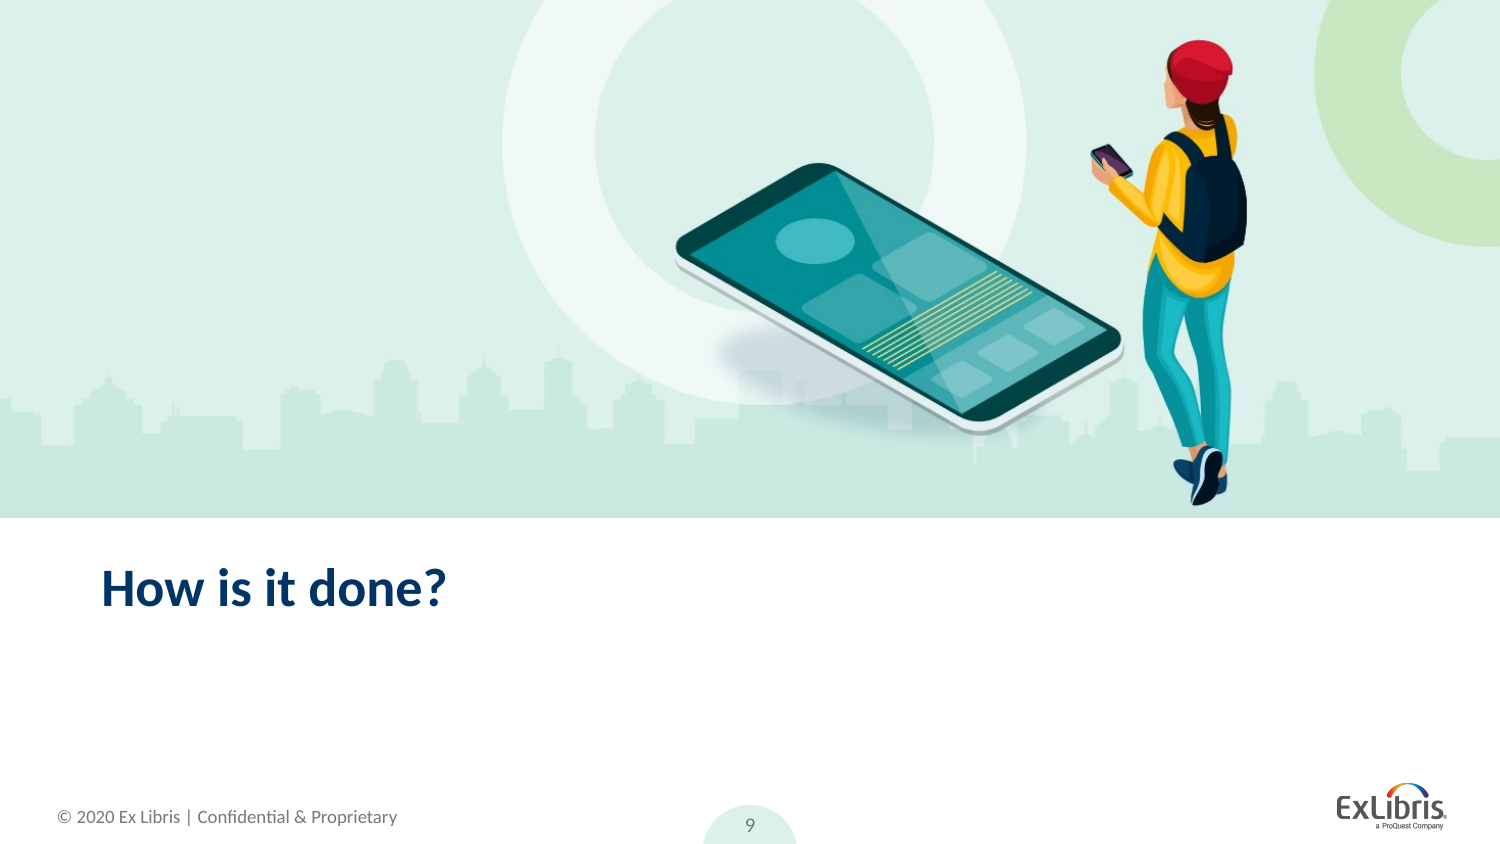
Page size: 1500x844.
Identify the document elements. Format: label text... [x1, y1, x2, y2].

picture [1337, 783, 1447, 830]
slide_number 9 [705, 793, 795, 844]
picture [0, 0, 1500, 518]
title How is it done? [86, 544, 1353, 749]
